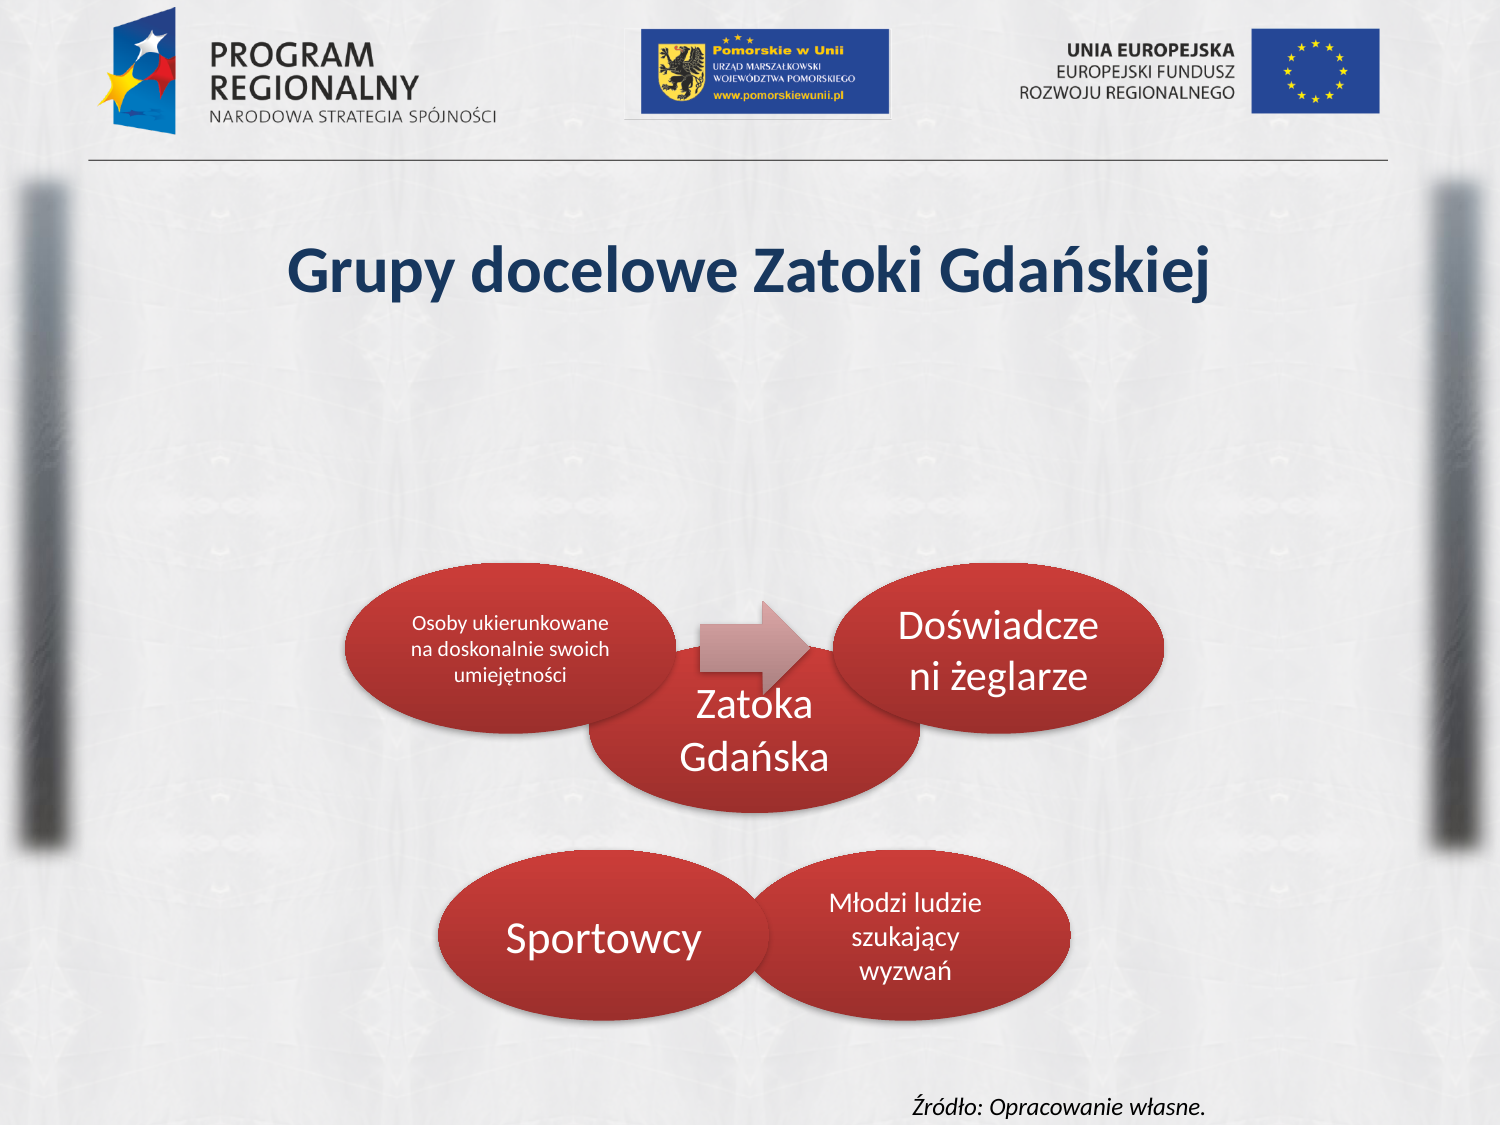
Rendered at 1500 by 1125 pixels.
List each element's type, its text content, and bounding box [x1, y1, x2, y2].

picture [0, 6, 1389, 870]
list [1411, 160, 1500, 870]
text_box Źródło: Opracowanie własne. [897, 1083, 1500, 1125]
title Grupy docelowe Zatoki Gdańskiej [212, 169, 1288, 377]
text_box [92, 385, 1417, 1070]
